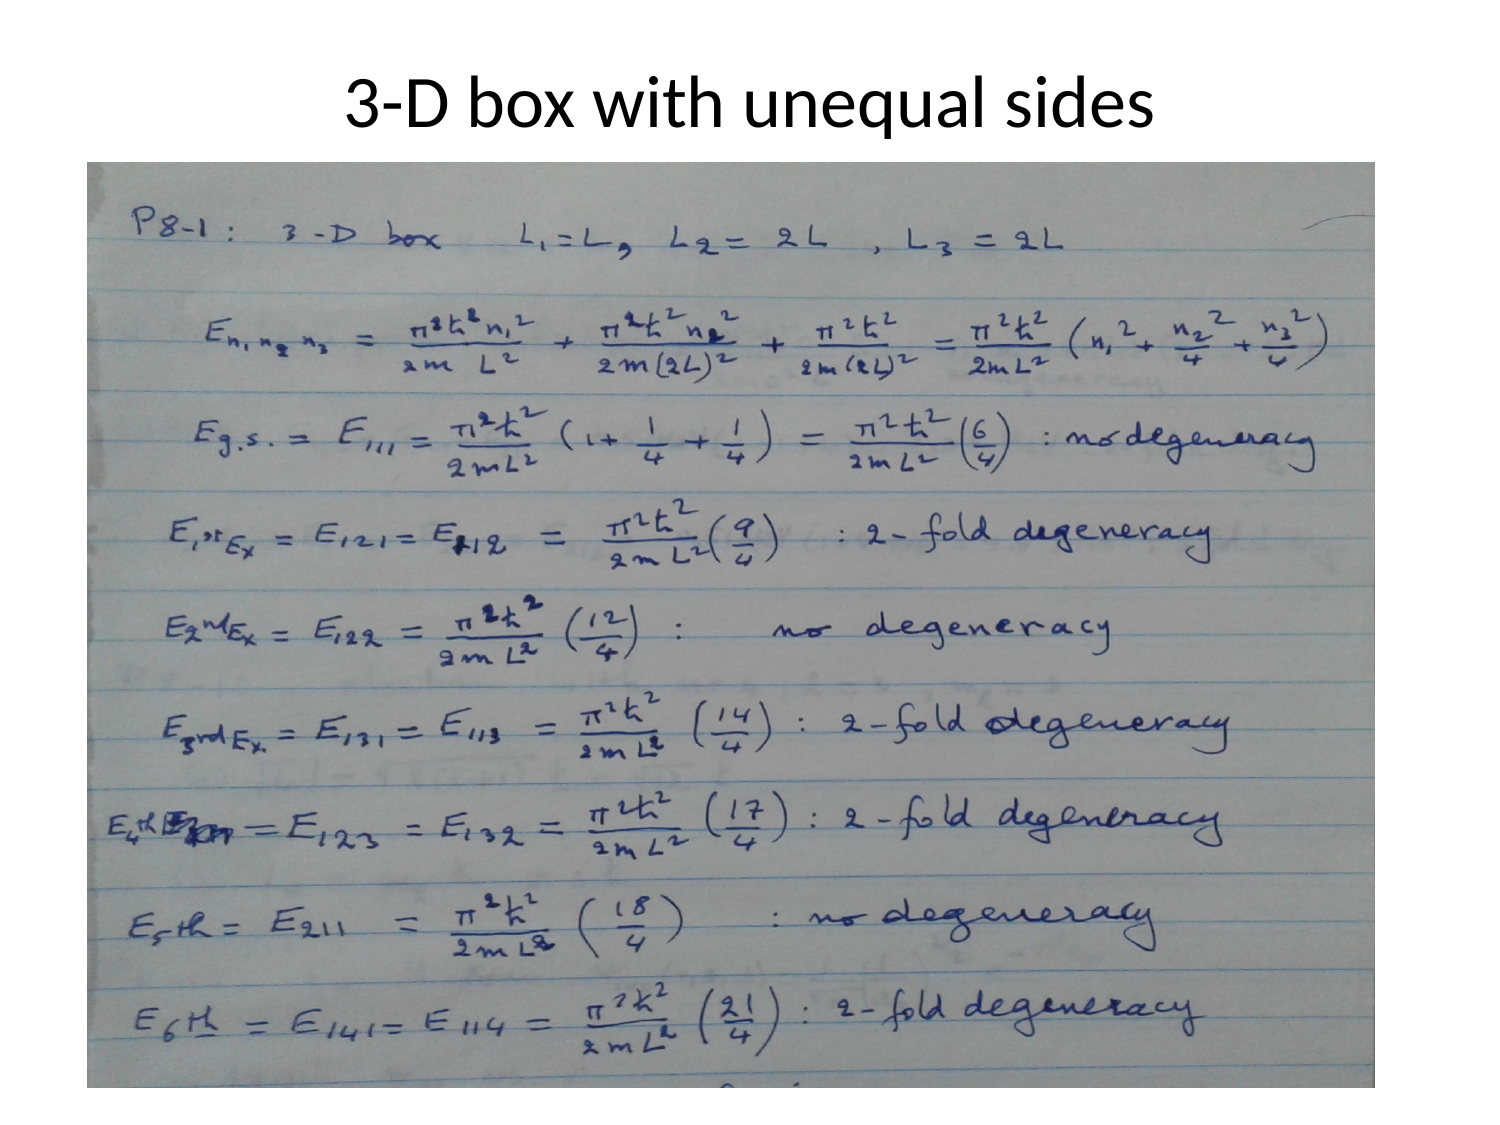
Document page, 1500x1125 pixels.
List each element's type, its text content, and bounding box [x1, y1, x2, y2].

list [87, 162, 1376, 1088]
title 3-D box with unequal sides [75, 45, 1425, 150]
